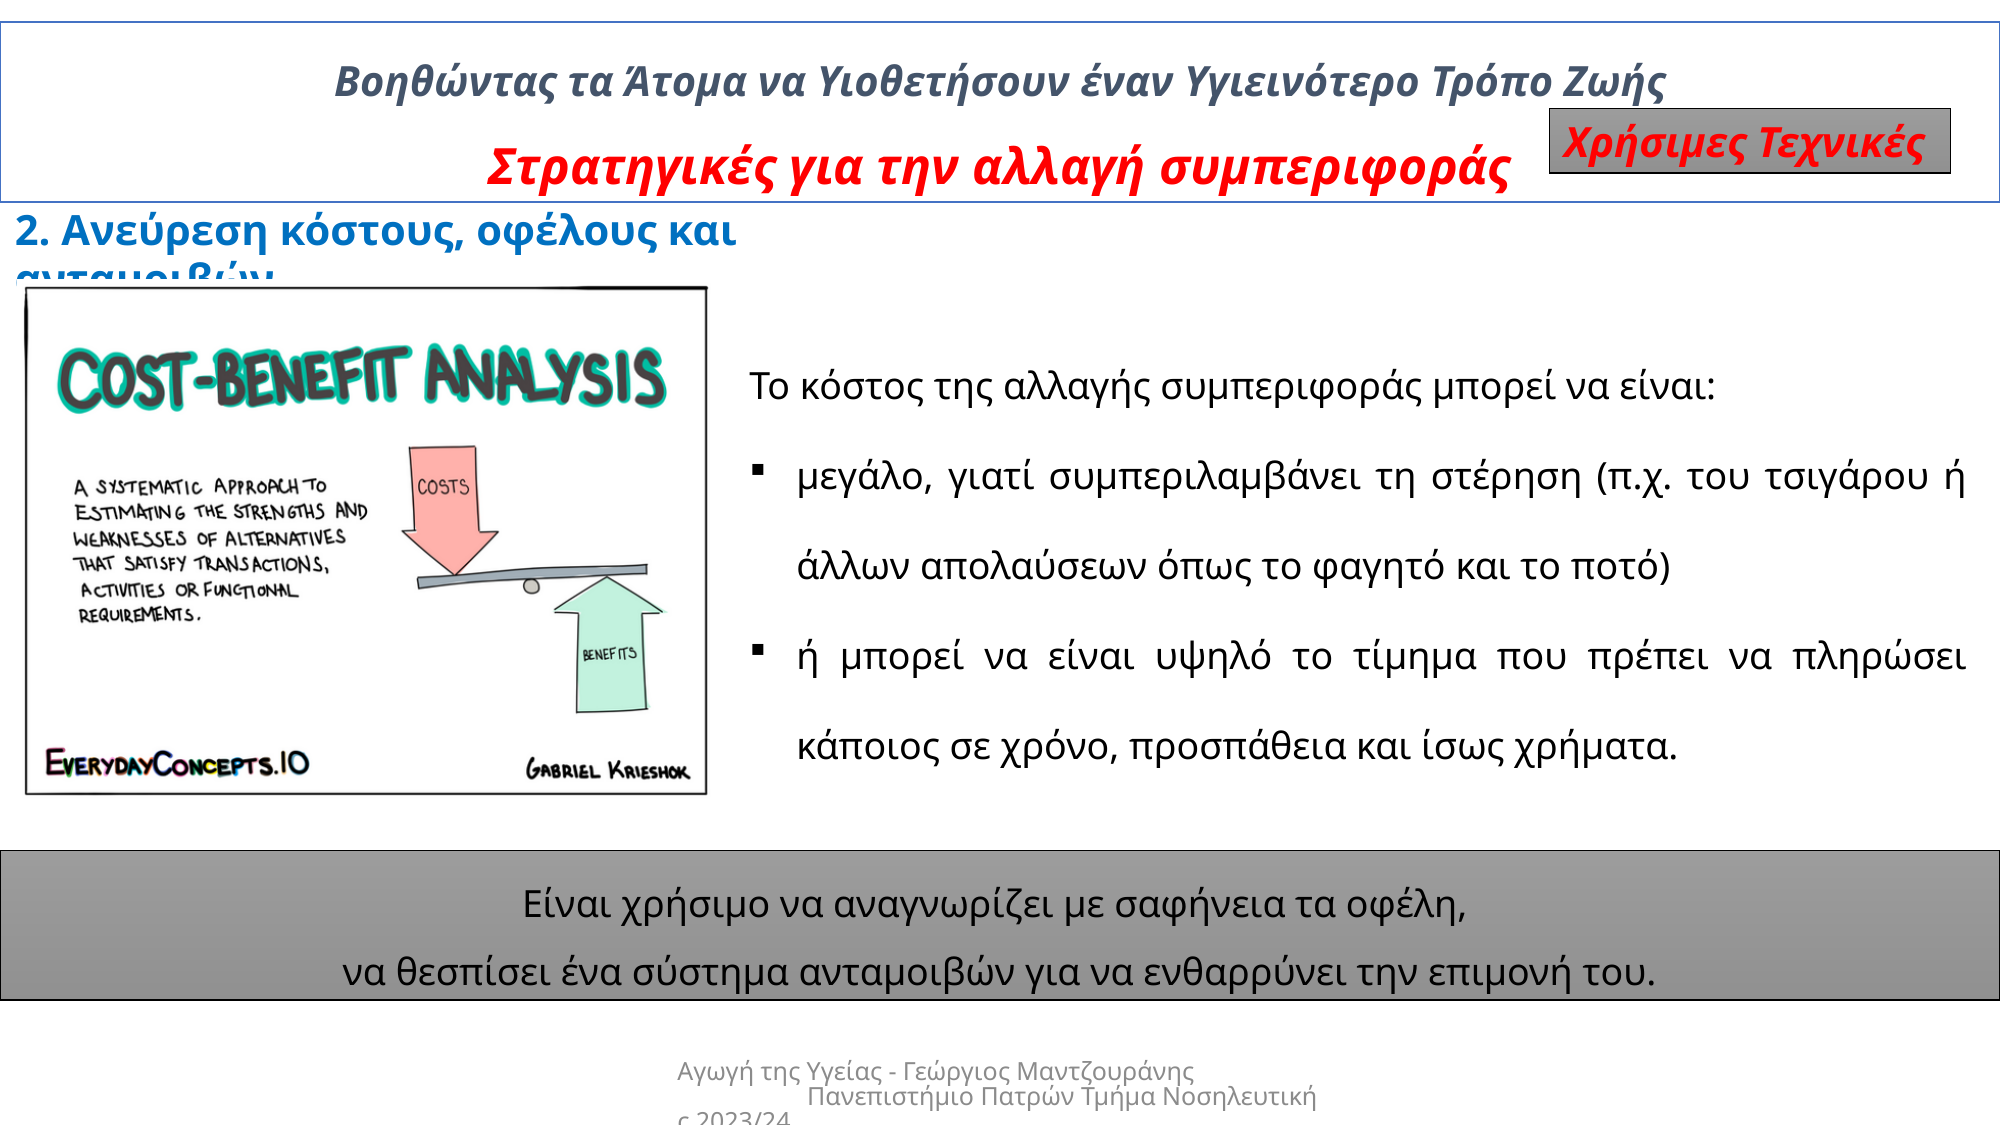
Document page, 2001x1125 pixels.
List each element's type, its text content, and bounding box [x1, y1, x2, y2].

text_box Το κόστος της αλλαγής συμπεριφοράς μπορεί να είναι: μεγάλο, γιατί συμπεριλαμβάνει τη στέρηση (π.χ. του τσιγάρου ή άλλων απολαύσεων όπως το φαγητό και το ποτό) ή μπορεί να είναι υψηλό το τίμημα που πρέπει να πληρώσει κάποιος σε χρόνο, προσπάθεια και ίσως χρήματα. [734, 309, 1983, 850]
text_box Χρήσιμες Τεχνικές [1549, 108, 1951, 174]
text_box Βοηθώντας τα Άτομα να Υιοθετήσουν έναν Υγιεινότερο Τρόπο Ζωής Στρατηγικές για την αλλαγή συμπεριφοράς [0, 21, 2000, 203]
footer Αγωγή της Υγείας - Γεώργιος Μαντζουράνης Πανεπιστήμιο Πατρών Τμήμα Νοσηλευτικής 2023/24 [662, 1042, 1338, 1103]
text_box Είναι χρήσιμο να αναγνωρίζει με σαφήνεια τα οφέλη, να θεσπίσει ένα σύστημα ανταμοιβών για να ενθαρρύνει την επιμονή του. [0, 850, 2000, 1001]
picture [17, 279, 715, 802]
text_box 2. Ανεύρεση κόστους, οφέλους και ανταμοιβών [0, 195, 1011, 311]
